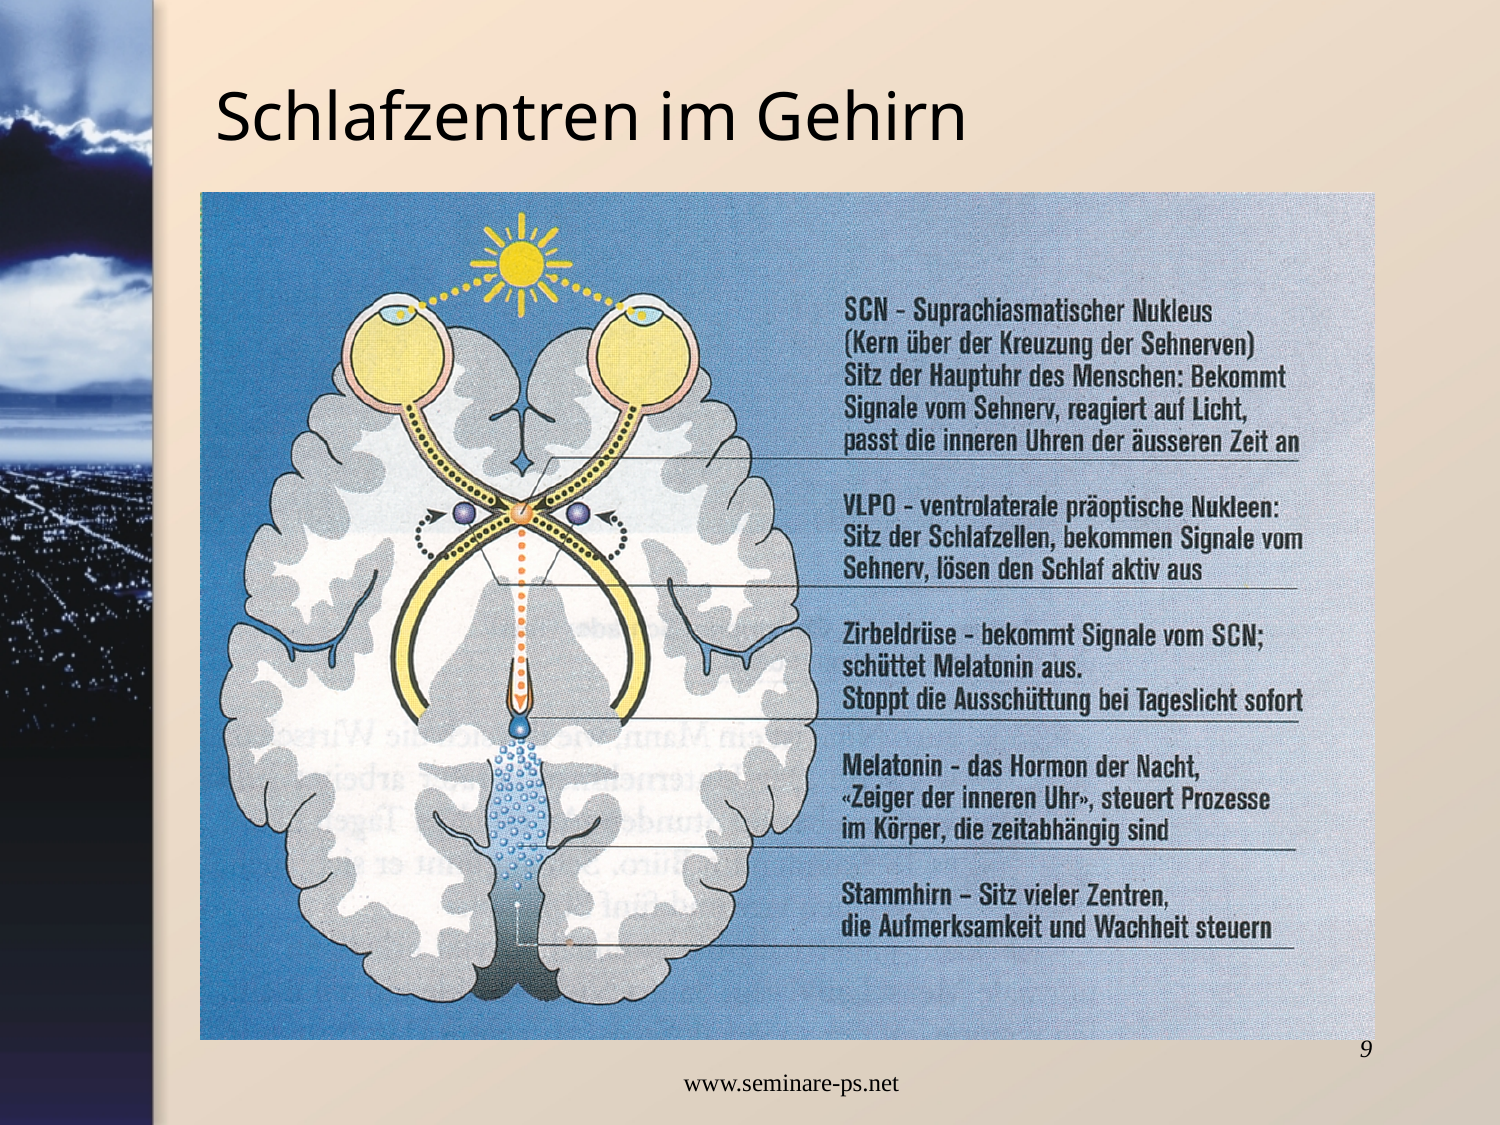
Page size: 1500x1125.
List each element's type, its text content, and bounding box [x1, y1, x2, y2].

picture [0, 0, 1500, 1125]
slide_number 9 [1074, 1025, 1388, 1100]
title Schlafzentren im Gehirn [200, 66, 1388, 162]
